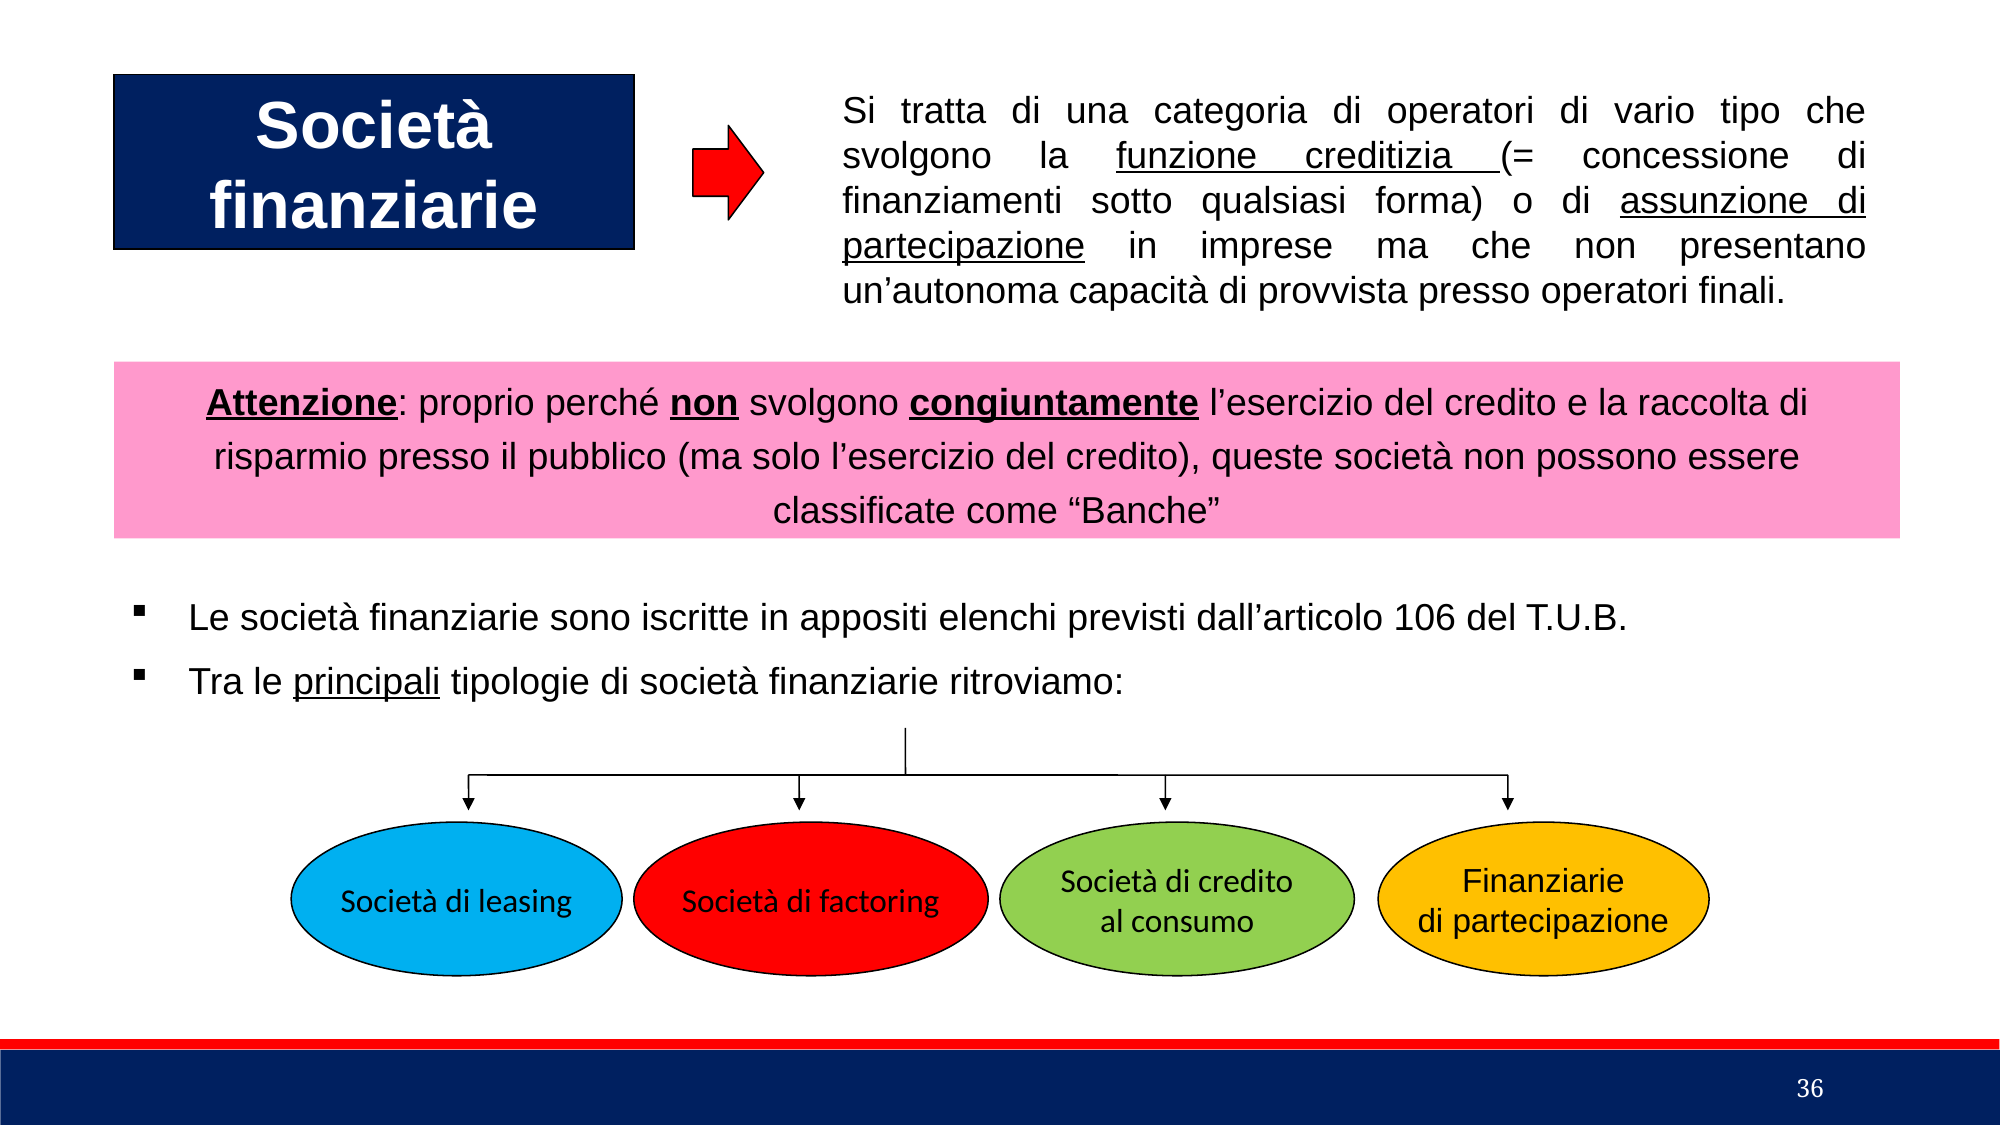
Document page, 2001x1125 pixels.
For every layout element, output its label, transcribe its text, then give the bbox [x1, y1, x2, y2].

text_box Le società finanziarie sono iscritte in appositi elenchi previsti dall’articolo 106 del T.U.B. Tra le principali tipologie di società finanziarie ritroviamo: [116, 585, 1900, 710]
text_box [692, 125, 764, 220]
text_box [1159, 774, 1172, 811]
text_box Si tratta di una categoria di operatori di vario tipo che svolgono la funzione creditizia (= concessione di finanziamenti sotto qualsiasi forma) o di assunzione di partecipazione in imprese ma che non presentano un’autonoma capacità di provvista presso operatori finali. [827, 78, 1882, 319]
text_box Finanziarie di partecipazione [1378, 822, 1710, 976]
text_box [462, 774, 475, 811]
text_box [793, 774, 806, 811]
text_box Società finanziarie [114, 74, 634, 249]
slide_number 36 [1624, 1059, 1840, 1120]
text_box Società di credito al consumo [999, 822, 1355, 976]
text_box [1501, 774, 1515, 811]
text_box Attenzione: proprio perché non svolgono congiuntamente l’esercizio del credito e la raccolta di risparmio presso il pubblico (ma solo l’esercizio del credito), queste società non possono essere classificate come “Banche” [114, 361, 1900, 539]
text_box Società di leasing [291, 822, 623, 976]
text_box Società di factoring [633, 822, 989, 976]
